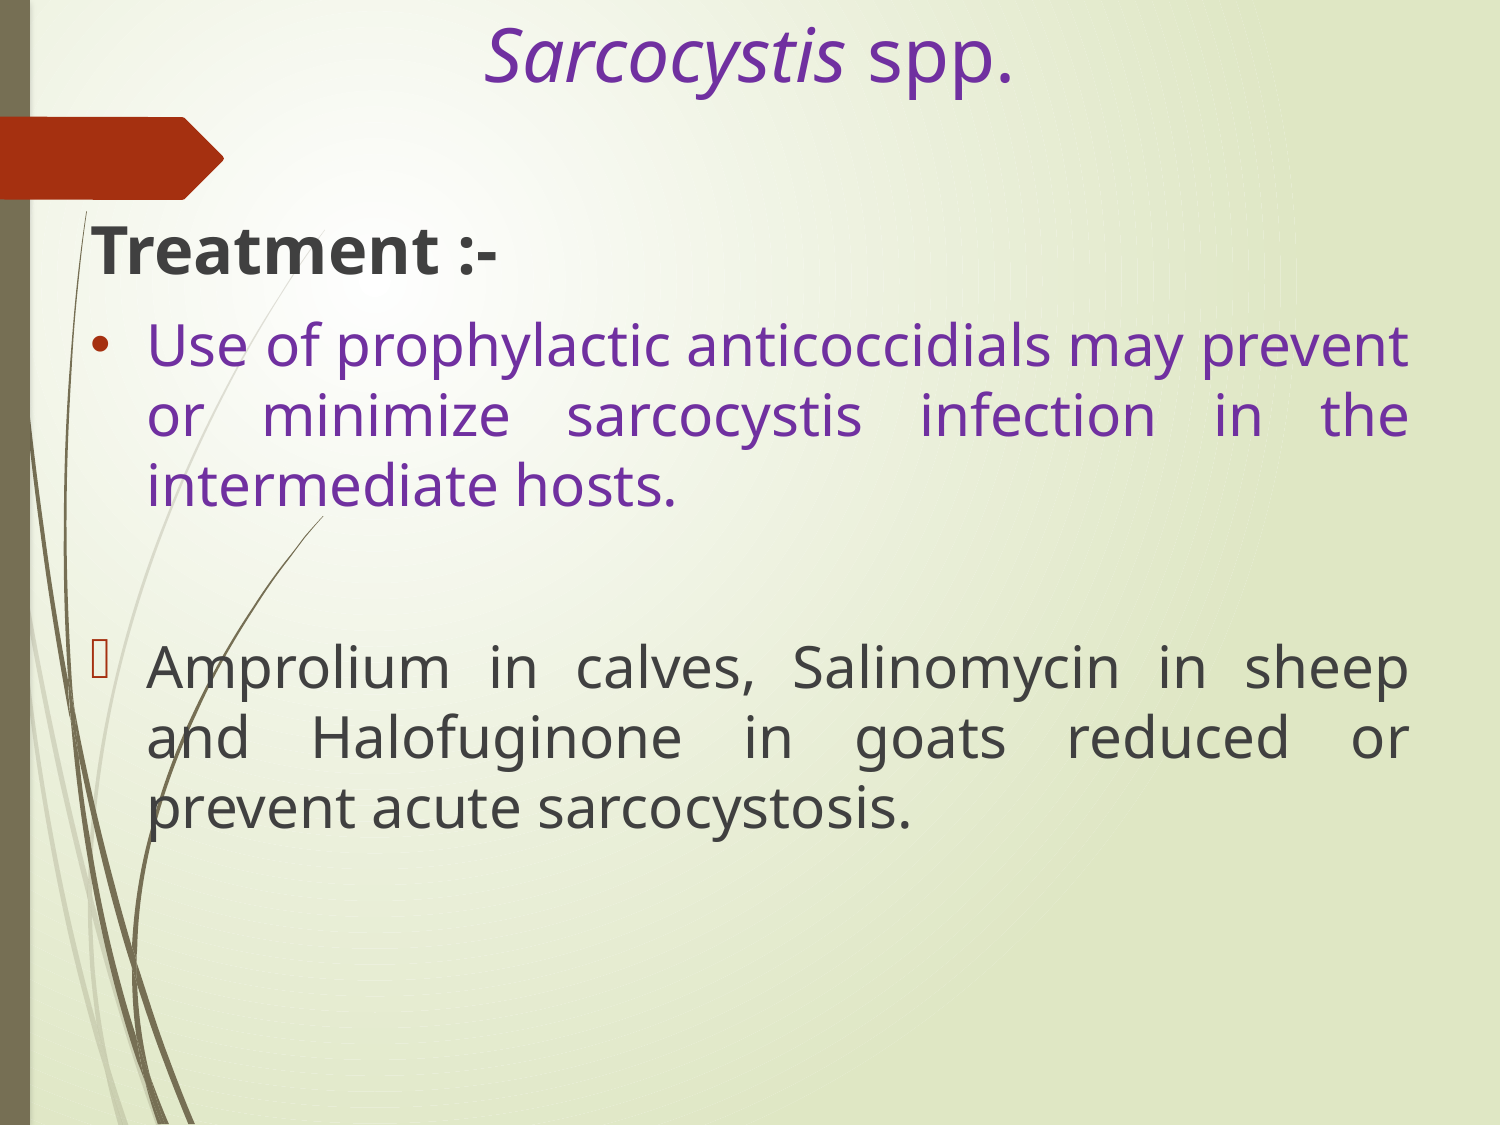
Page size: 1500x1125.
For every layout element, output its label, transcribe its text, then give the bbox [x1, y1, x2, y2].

list Treatment :- Use of prophylactic anticoccidials may prevent or minimize sarcocystis infection in the intermediate hosts. Amprolium in calves, Salinomycin in sheep and Halofuginone in goats reduced or prevent acute sarcocystosis. [75, 200, 1425, 1038]
title Sarcocystis spp. [75, 0, 1425, 175]
